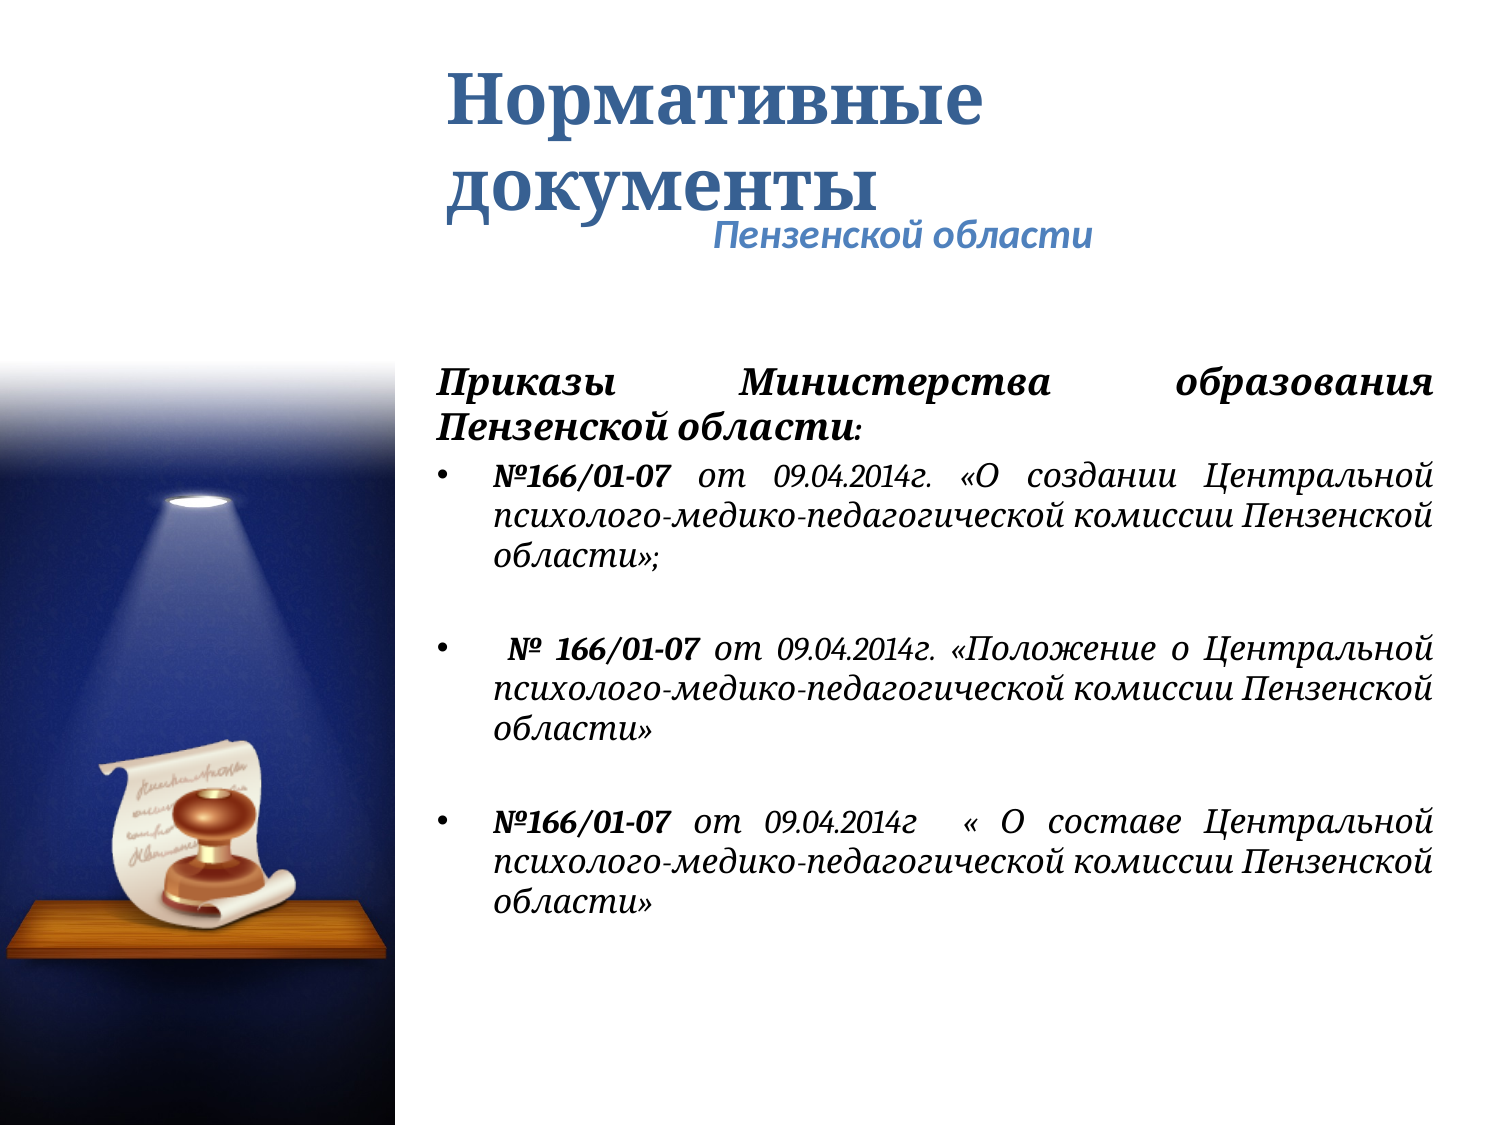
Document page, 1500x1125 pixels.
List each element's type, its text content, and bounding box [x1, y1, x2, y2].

list Пензенской области Приказы Министерства образования Пензенской области: №166/01-07 от 09.04.2014г. «О создании Центральной психолого-медико-педагогической комиссии Пензенской области»; № 166/01-07 от 09.04.2014г. «Положение о Центральной психолого-медико-педагогической комиссии Пензенской области» №166/01-07 от 09.04.2014г « О составе Центральной психолого-медико-педагогической комиссии Пензенской области» [421, 199, 1450, 1084]
title Нормативные документы [431, 45, 1425, 199]
picture [0, 306, 396, 1125]
